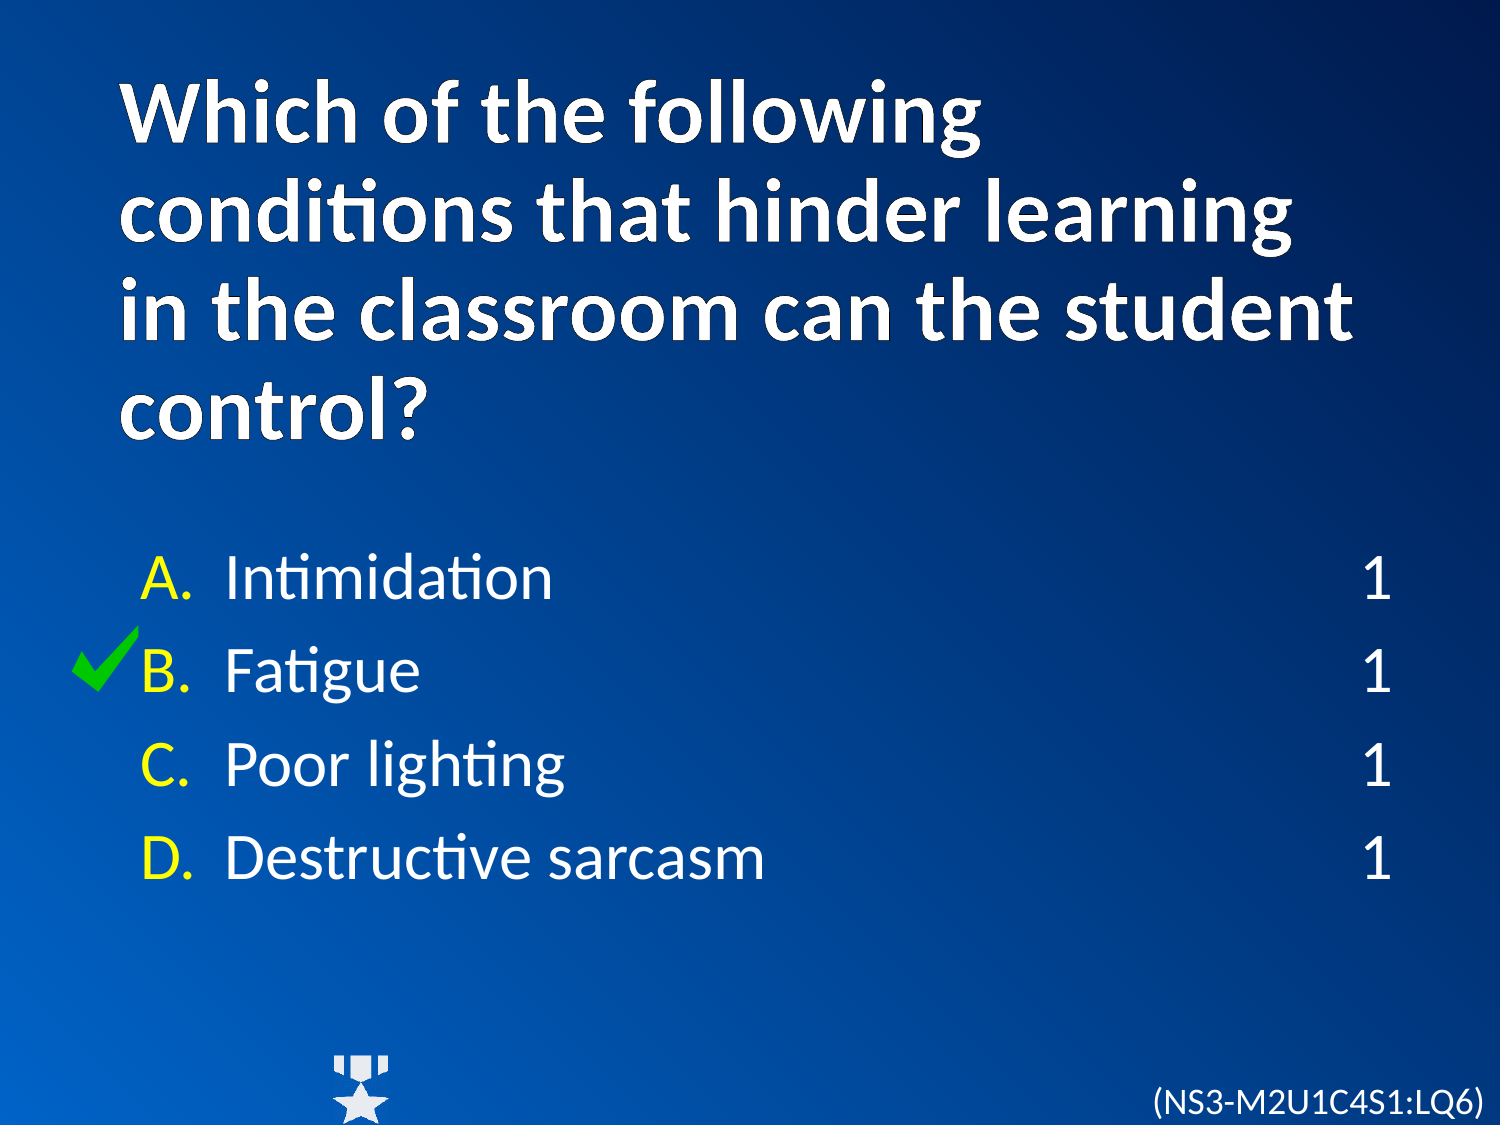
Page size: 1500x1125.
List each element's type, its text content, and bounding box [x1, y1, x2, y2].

list Intimidation Fatigue Poor lighting Destructive sarcasm [125, 525, 1124, 1014]
text_box [70, 622, 140, 694]
list (NS3-M2U1C4S1:LQ6) [1087, 1074, 1500, 1125]
title Which of the following conditions that hinder learning in the classroom can the student control? [103, 59, 1397, 464]
text_box 1 1 1 1 [1124, 524, 1409, 1014]
